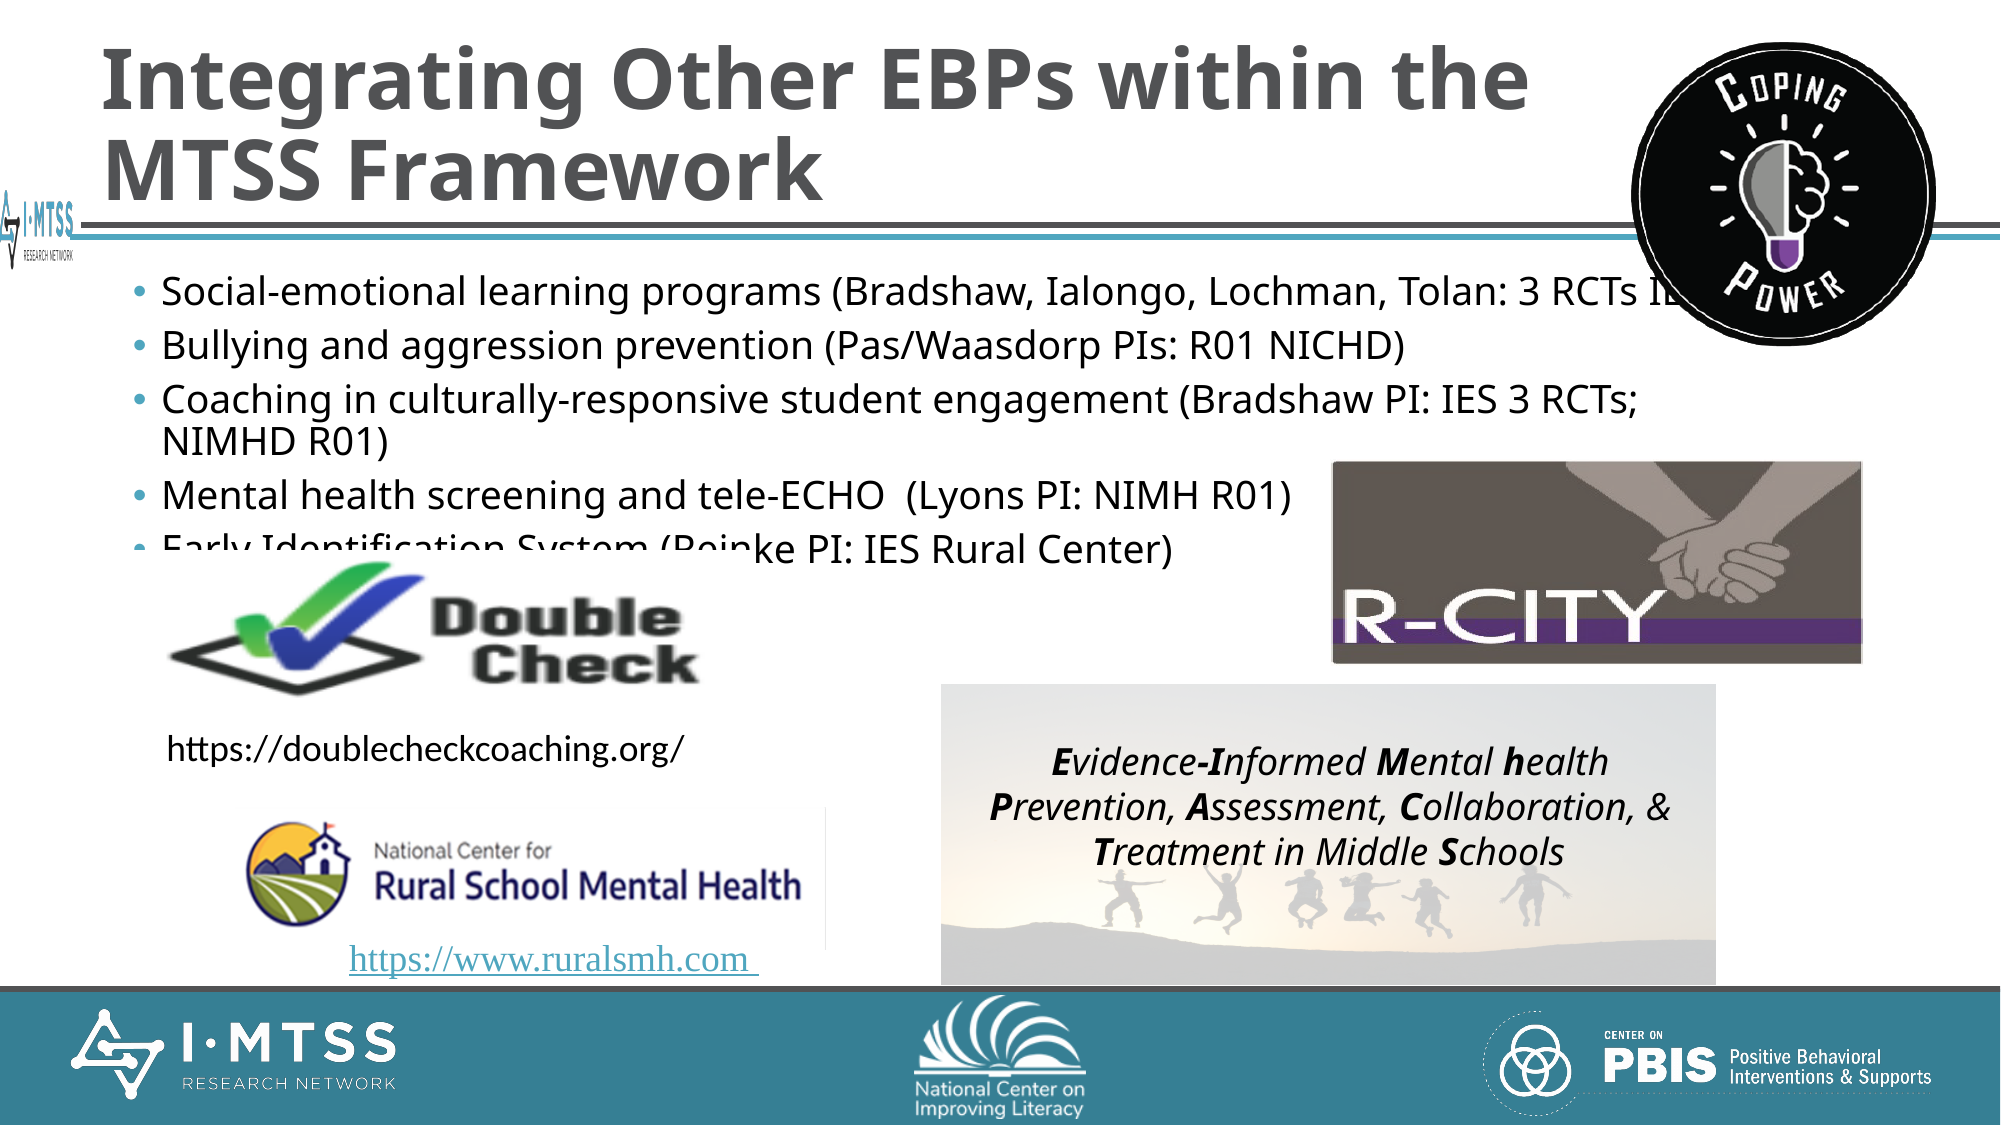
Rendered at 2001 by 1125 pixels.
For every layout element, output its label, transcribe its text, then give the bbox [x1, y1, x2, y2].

picture [1483, 1011, 1931, 1116]
picture [69, 1007, 397, 1101]
picture [234, 806, 828, 950]
text_box https://doublecheckcoaching.org/ [151, 716, 938, 777]
picture [1621, 34, 1942, 354]
picture [104, 550, 754, 724]
picture [1330, 458, 1864, 667]
text_box https://www.ruralsmh.com [334, 926, 938, 987]
picture [941, 683, 1717, 986]
title Integrating Other EBPs within the MTSS Framework Social-emotional learning programs (Bradshaw, Ialongo, Lochman, Tolan: 3 RCTs IES) Bullying and aggression prevention (Pas/Waasdorp PIs: R01 NICHD) Coaching in culturally-responsive student engagement (Bradshaw PI: IES 3 RCTs; NIMHD R01) Mental health screening and tele-ECHO (Lyons PI: NIMH R01) Early Identification System (Reinke PI: IES Rural Center) [101, 29, 1735, 611]
picture [0, 189, 73, 271]
